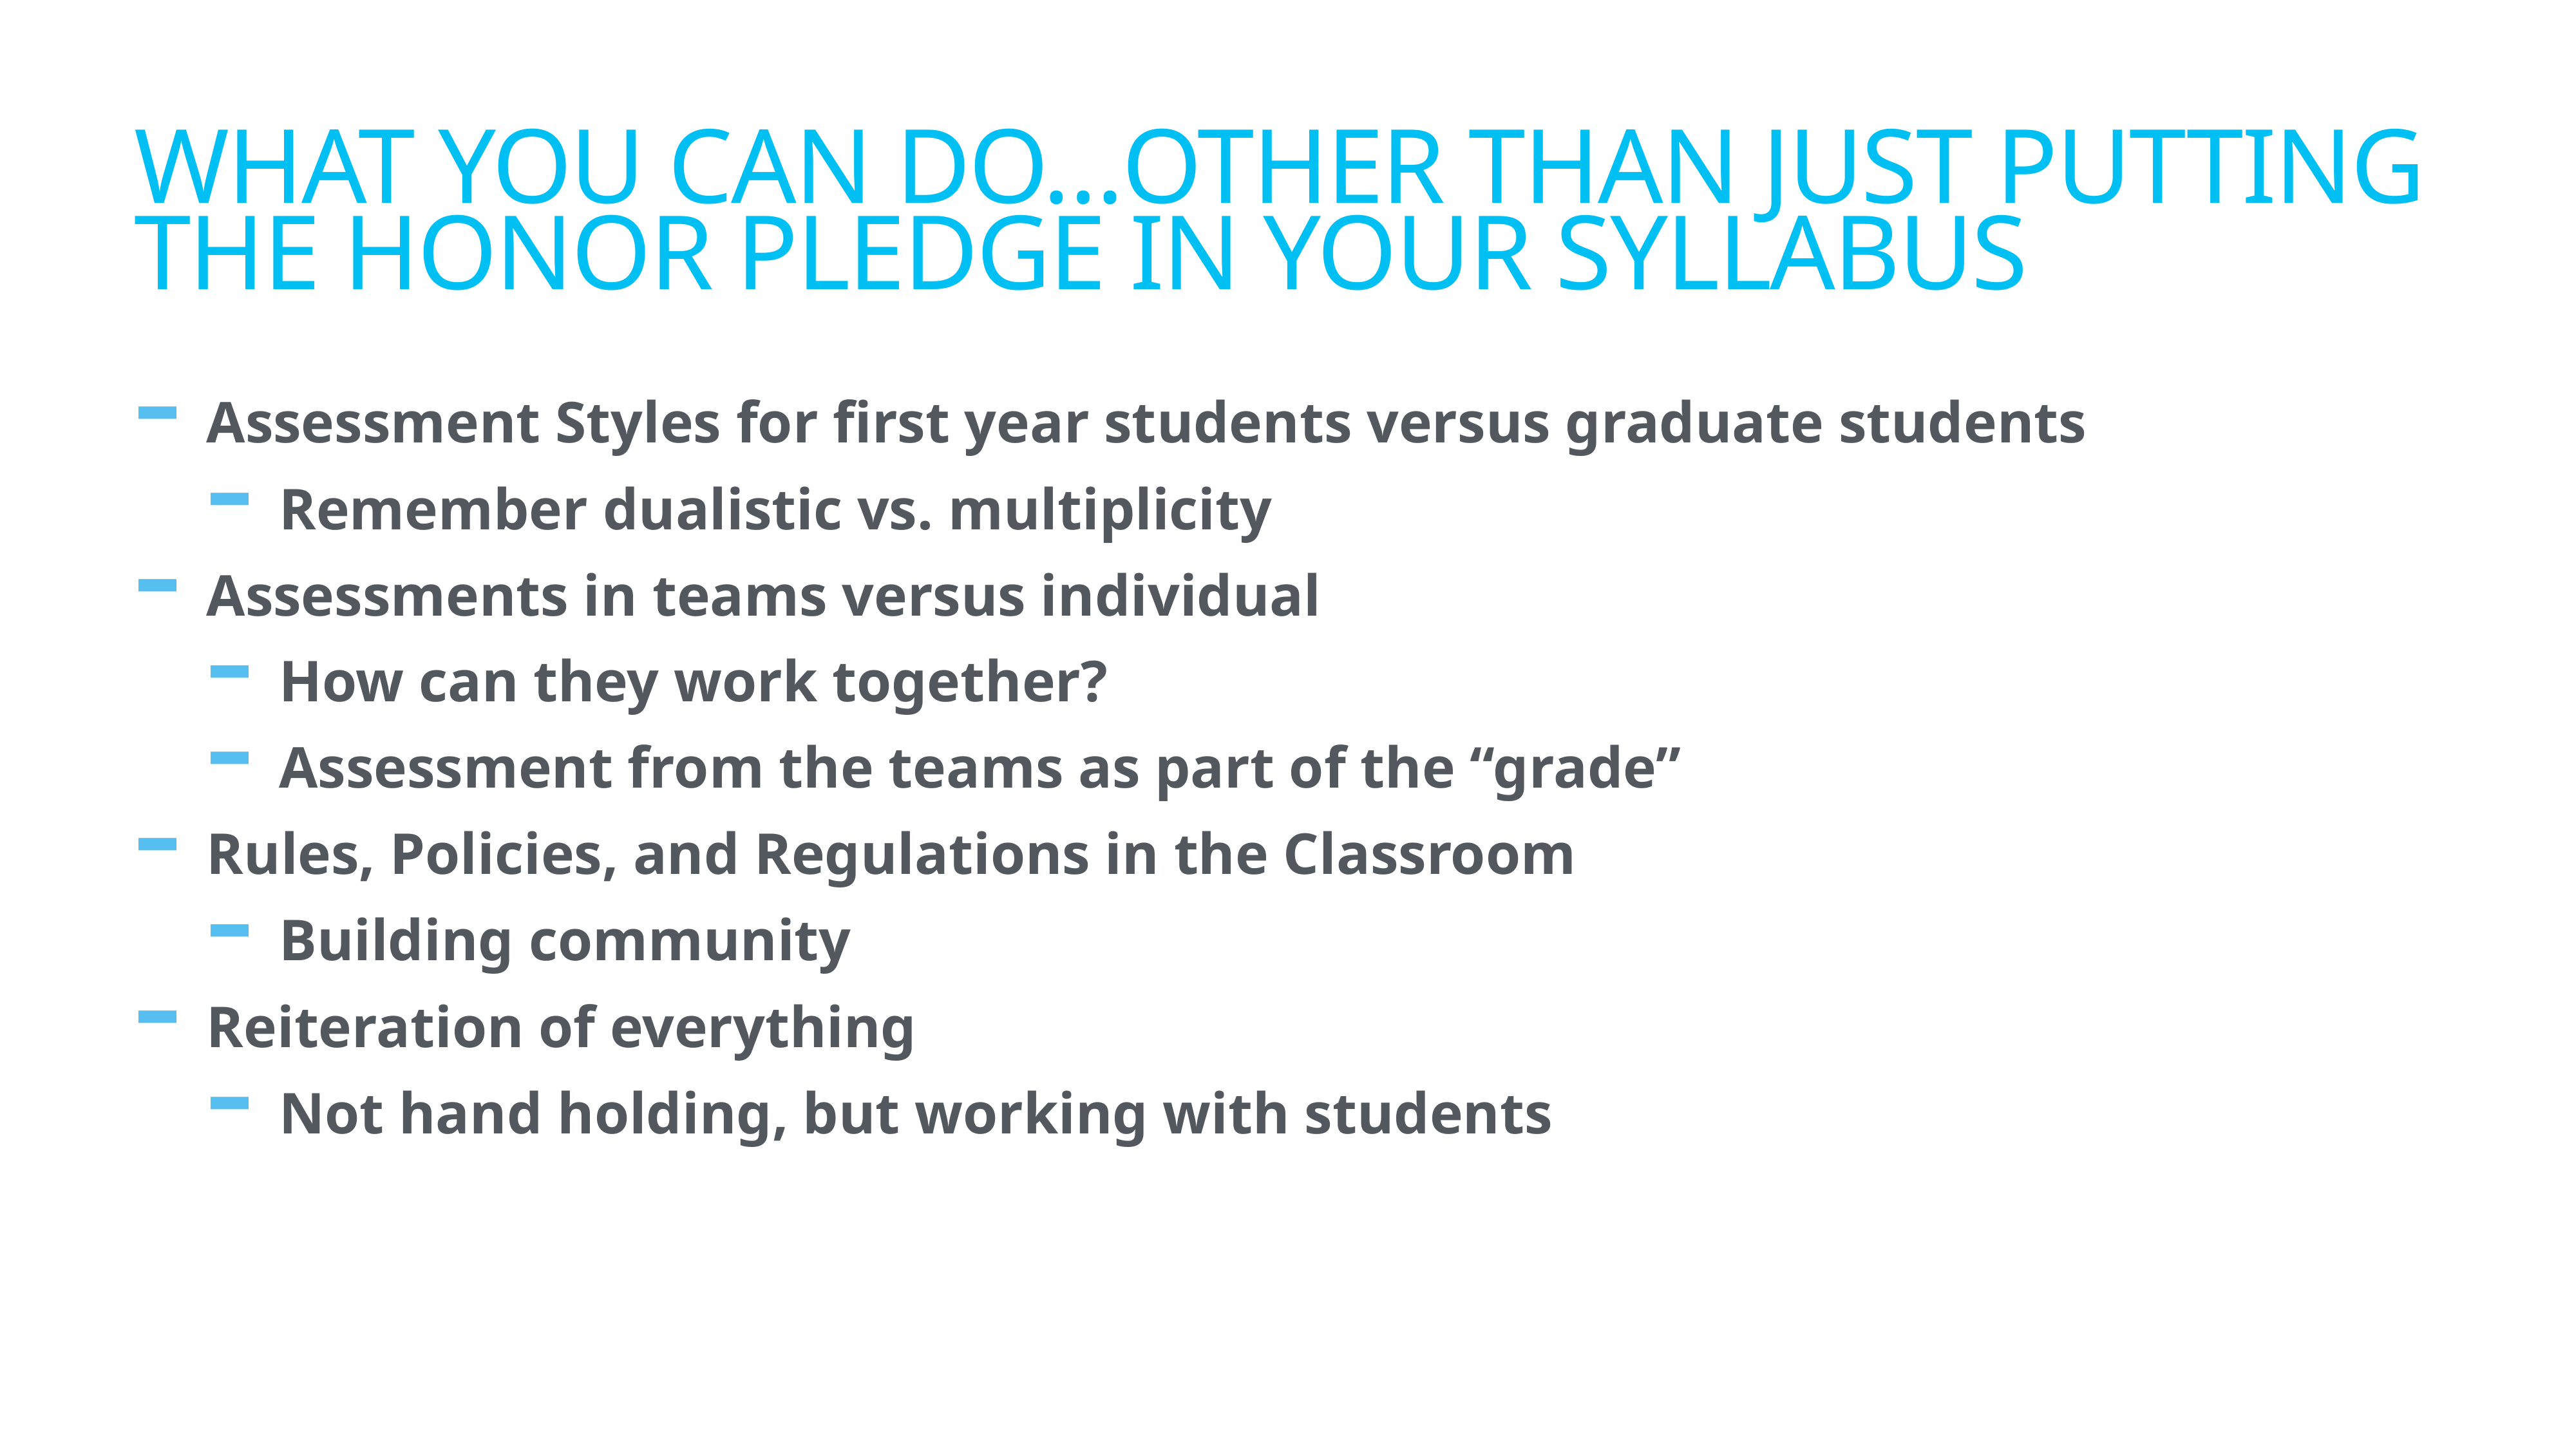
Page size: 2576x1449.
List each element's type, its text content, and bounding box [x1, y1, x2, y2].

list Assessment Styles for first year students versus graduate students Remember dualistic vs. multiplicity Assessments in teams versus individual How can they work together? Assessment from the teams as part of the “grade” Rules, Policies, and Regulations in the Classroom Building community Reiteration of everything Not hand holding, but working with students [128, 393, 2448, 1321]
title What you can do…other than just putting the honor pledge in your syllabus [128, 128, 2448, 372]
